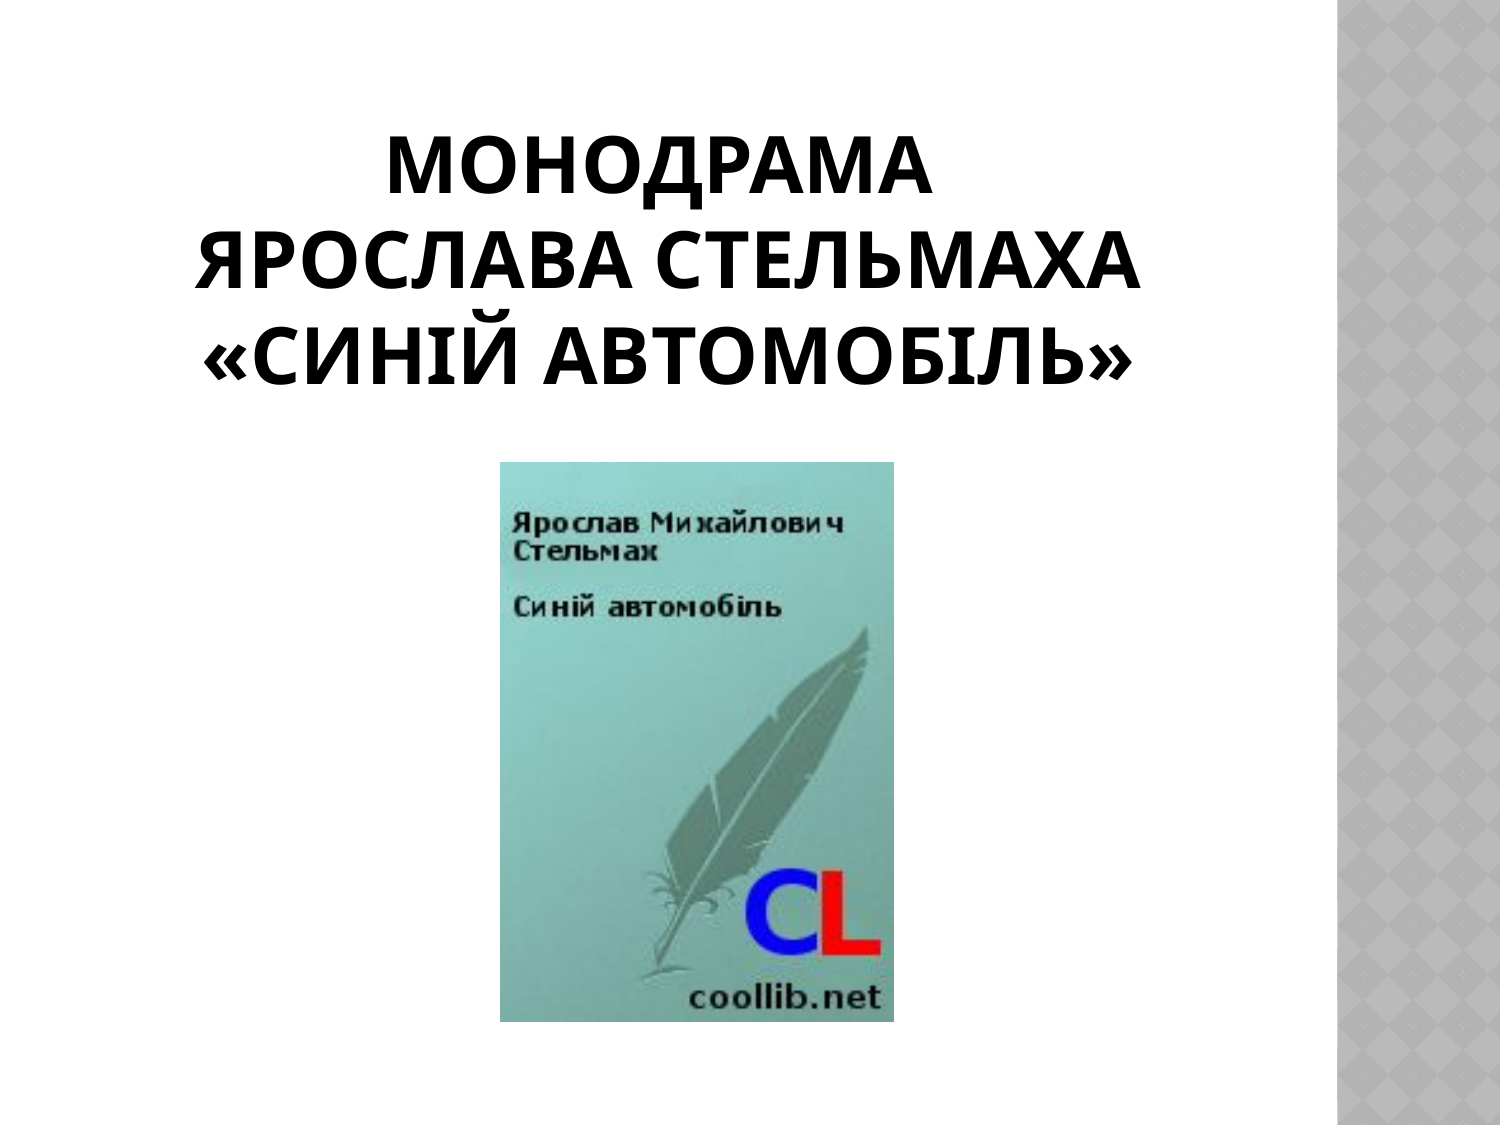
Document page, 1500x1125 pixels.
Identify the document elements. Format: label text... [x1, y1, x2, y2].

title Монодрама Ярослава Стельмаха «Синій автомобіль» [75, 52, 1263, 400]
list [499, 462, 895, 1022]
